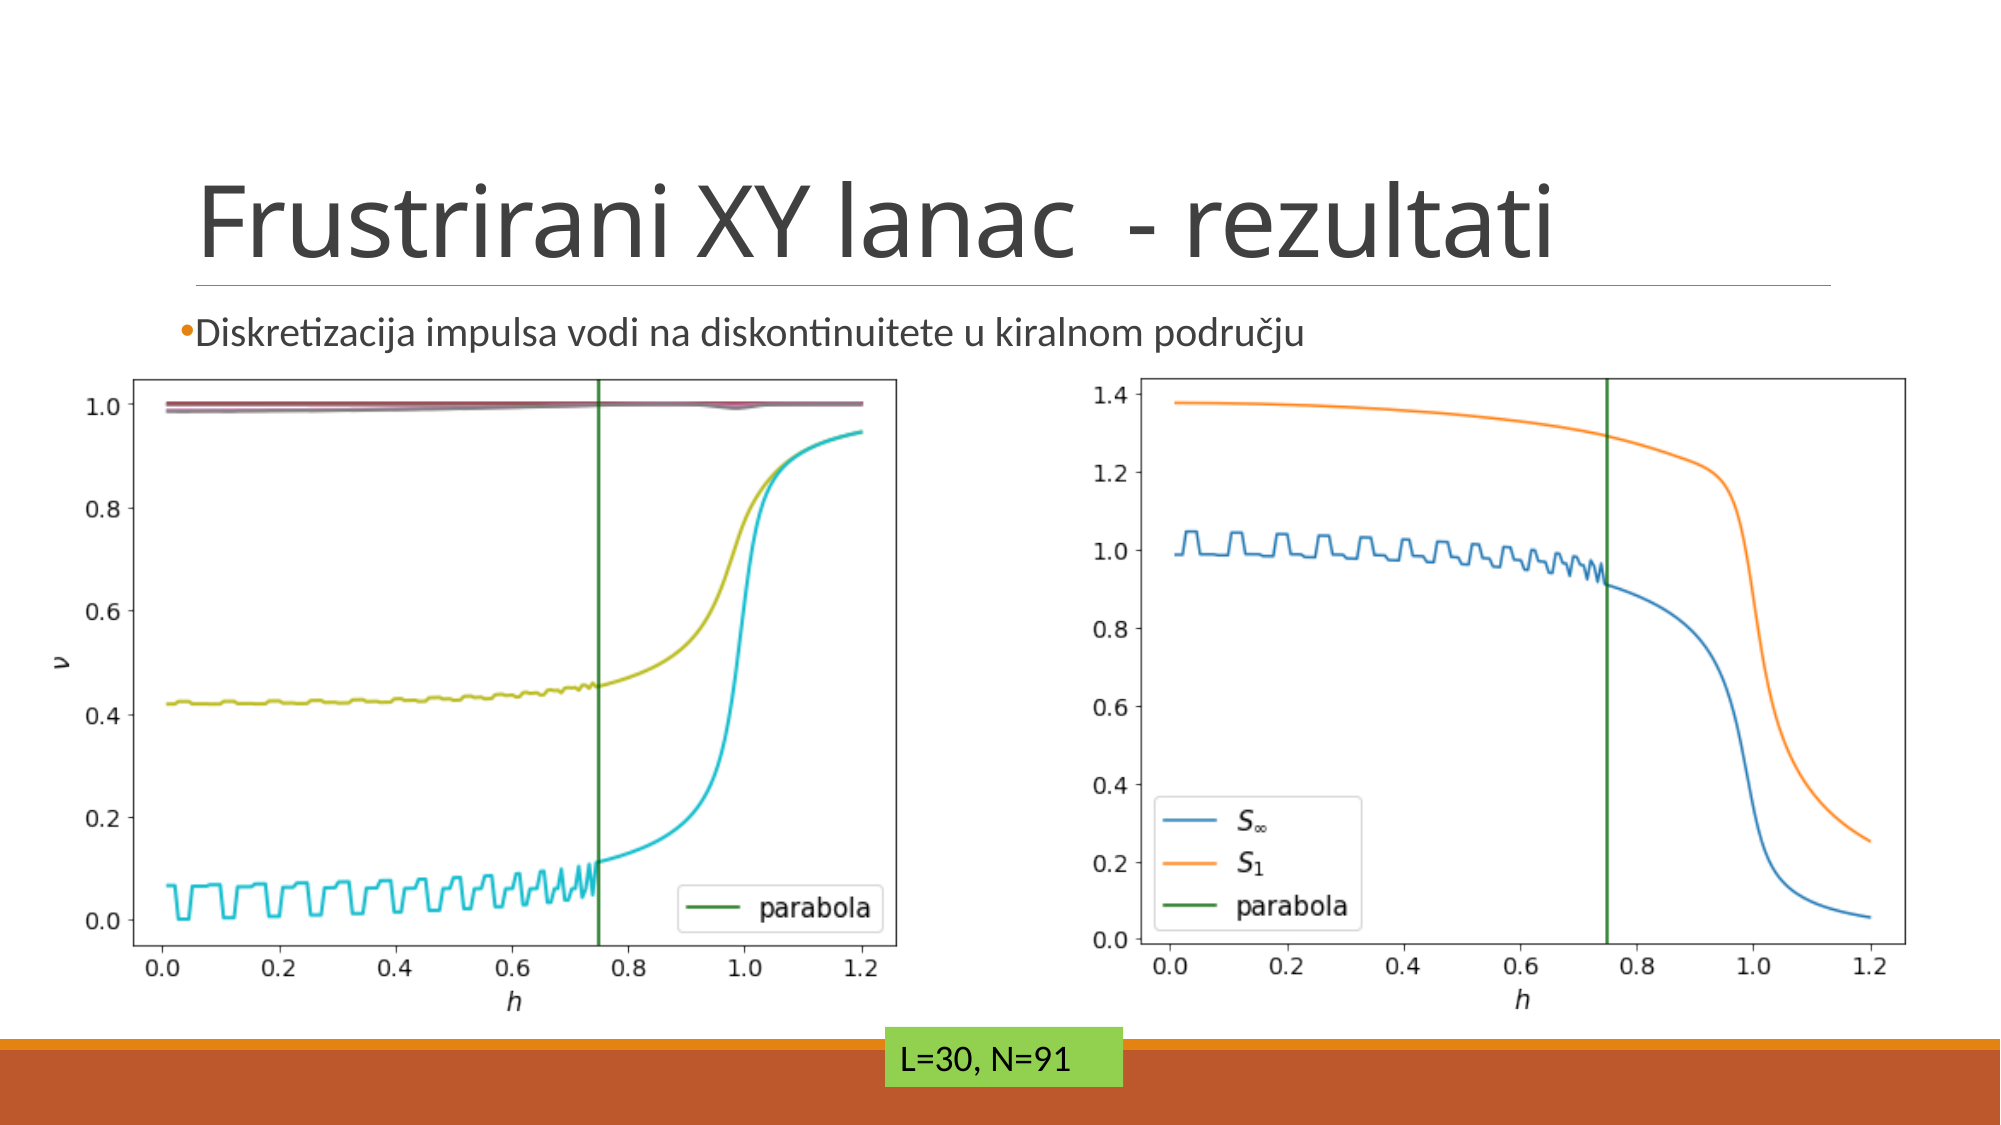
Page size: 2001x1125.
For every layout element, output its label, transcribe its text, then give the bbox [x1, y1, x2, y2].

picture [39, 367, 909, 1030]
picture [1078, 366, 1917, 1027]
title Frustrirani XY lanac - rezultati [180, 47, 1830, 285]
list Diskretizacija impulsa vodi na diskontinuitete u kiralnom području [180, 302, 1830, 963]
text_box L=30, N=91 [885, 1026, 1124, 1087]
